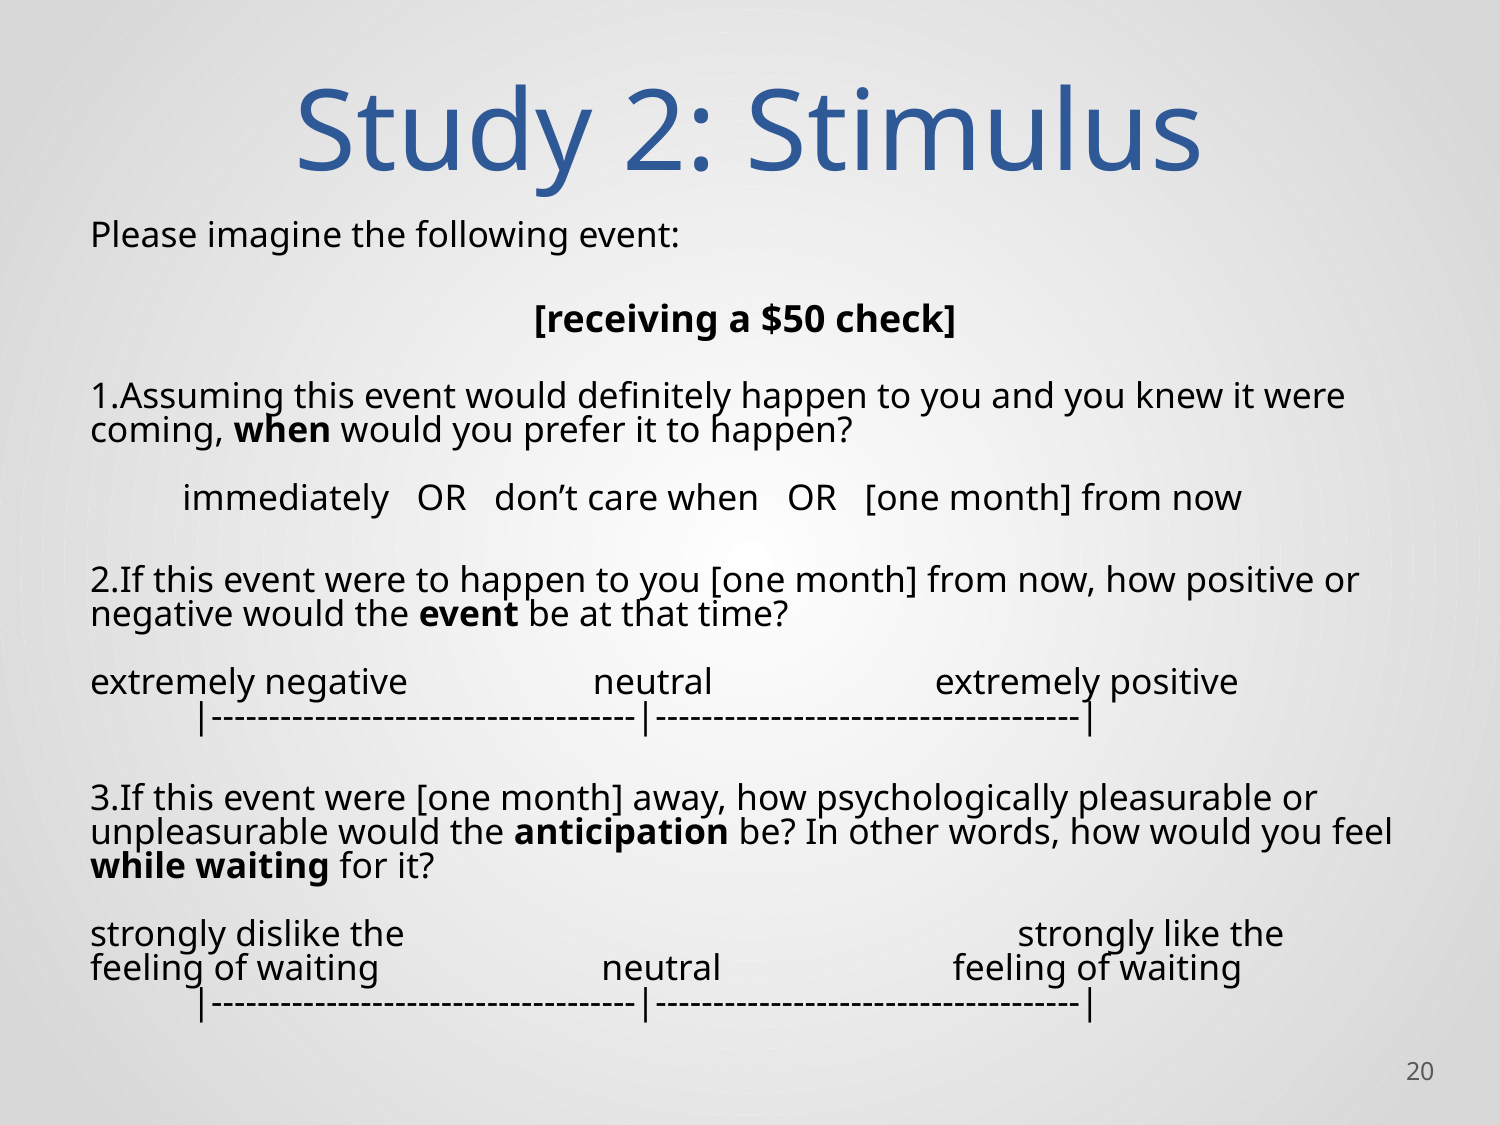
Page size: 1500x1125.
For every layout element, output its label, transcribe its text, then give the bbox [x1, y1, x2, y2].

text_box [74, 581, 225, 732]
slide_number ‹#› [1401, 1042, 1494, 1103]
list Please imagine the following event: [receiving a $50 check] Assuming this event would definitely happen to you and you knew it were coming, when would you prefer it to happen? immediately OR don’t care when OR [one month] from now If this event were to happen to you [one month] from now, how positive or negative would the event be at that time? extremely negative neutral extremely positive |-------------------------------------|-------------------------------------| If this event were [one month] away, how psychologically pleasurable or unpleasurable would the anticipation be? In other words, how would you feel while waiting for it? strongly dislike the strongly like the feeling of waiting neutral feeling of waiting |-------------------------------------|-------------------------------------| [75, 212, 1425, 1088]
title Study 2: Stimulus [75, 12, 1425, 200]
